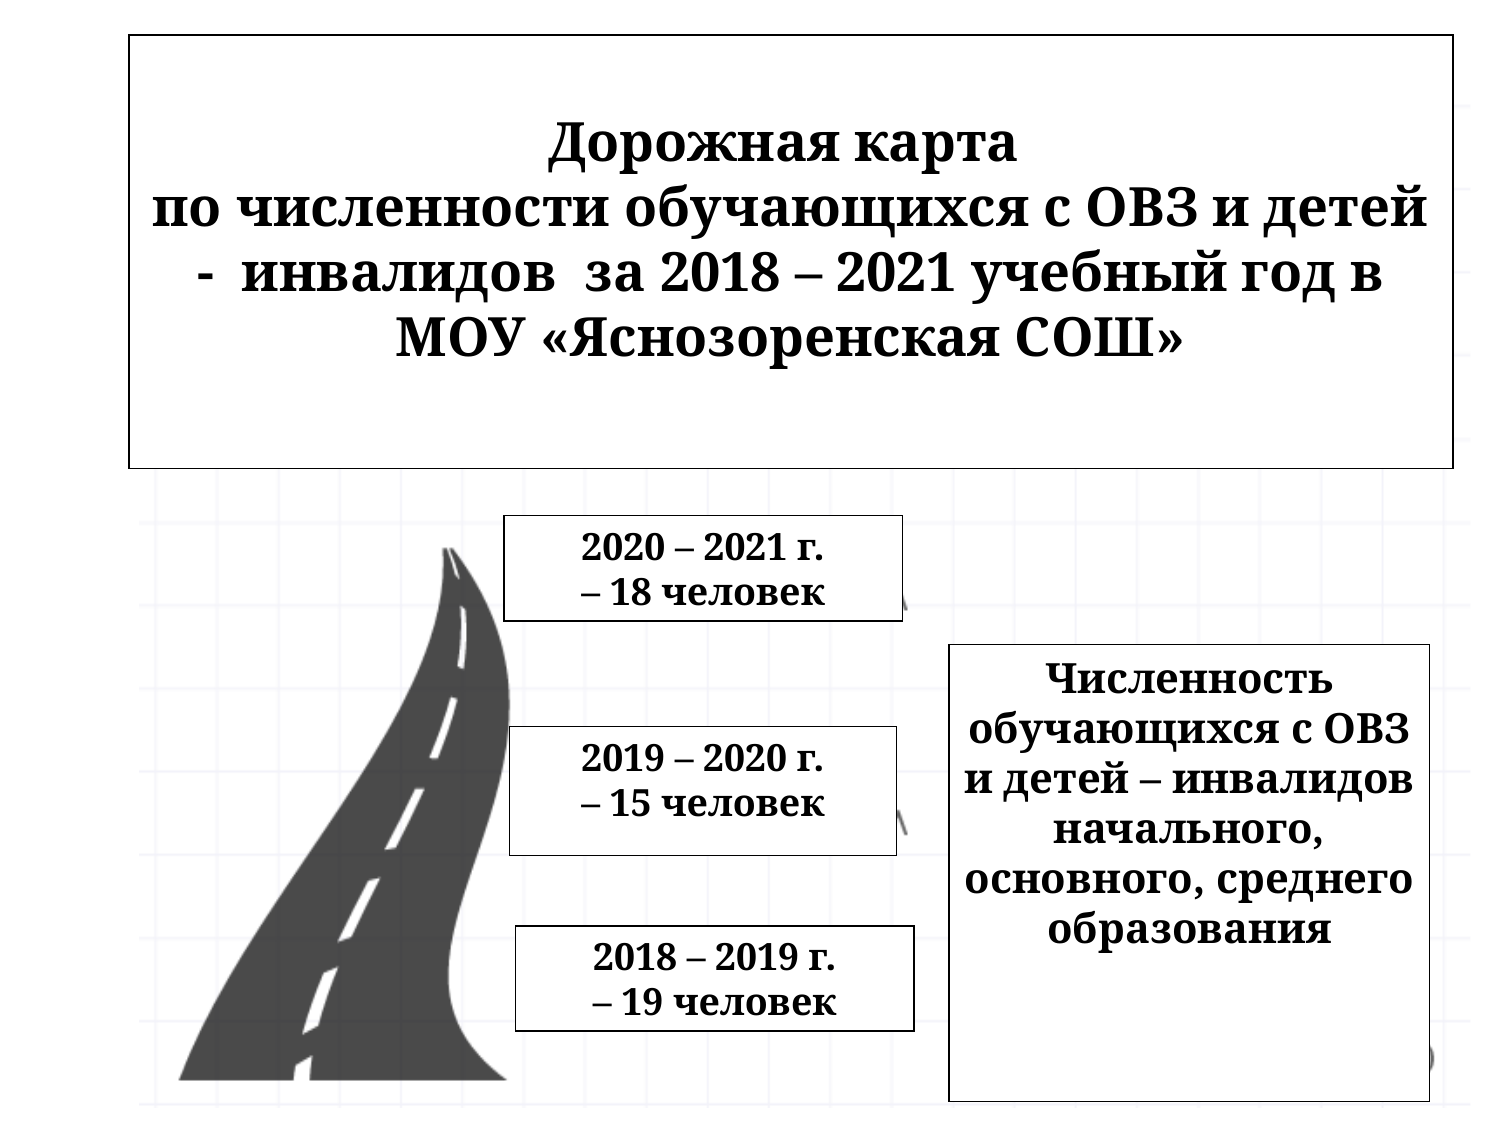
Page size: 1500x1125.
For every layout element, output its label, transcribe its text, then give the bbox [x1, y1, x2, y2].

text_box 2020 – 2021 г. – 18 человек [503, 515, 903, 621]
text_box Дорожная карта по численности обучающихся с ОВЗ и детей - инвалидов за 2018 – 2021 учебный год в МОУ «Яснозоренская СОШ» [128, 35, 1454, 469]
text_box [139, 70, 1471, 1109]
text_box Численность обучающихся с ОВЗ и детей – инвалидов начального, основного, среднего образования [949, 644, 1430, 1102]
text_box 2018 – 2019 г. – 19 человек [515, 925, 914, 1032]
text_box 2019 – 2020 г. – 15 человек [509, 726, 897, 856]
